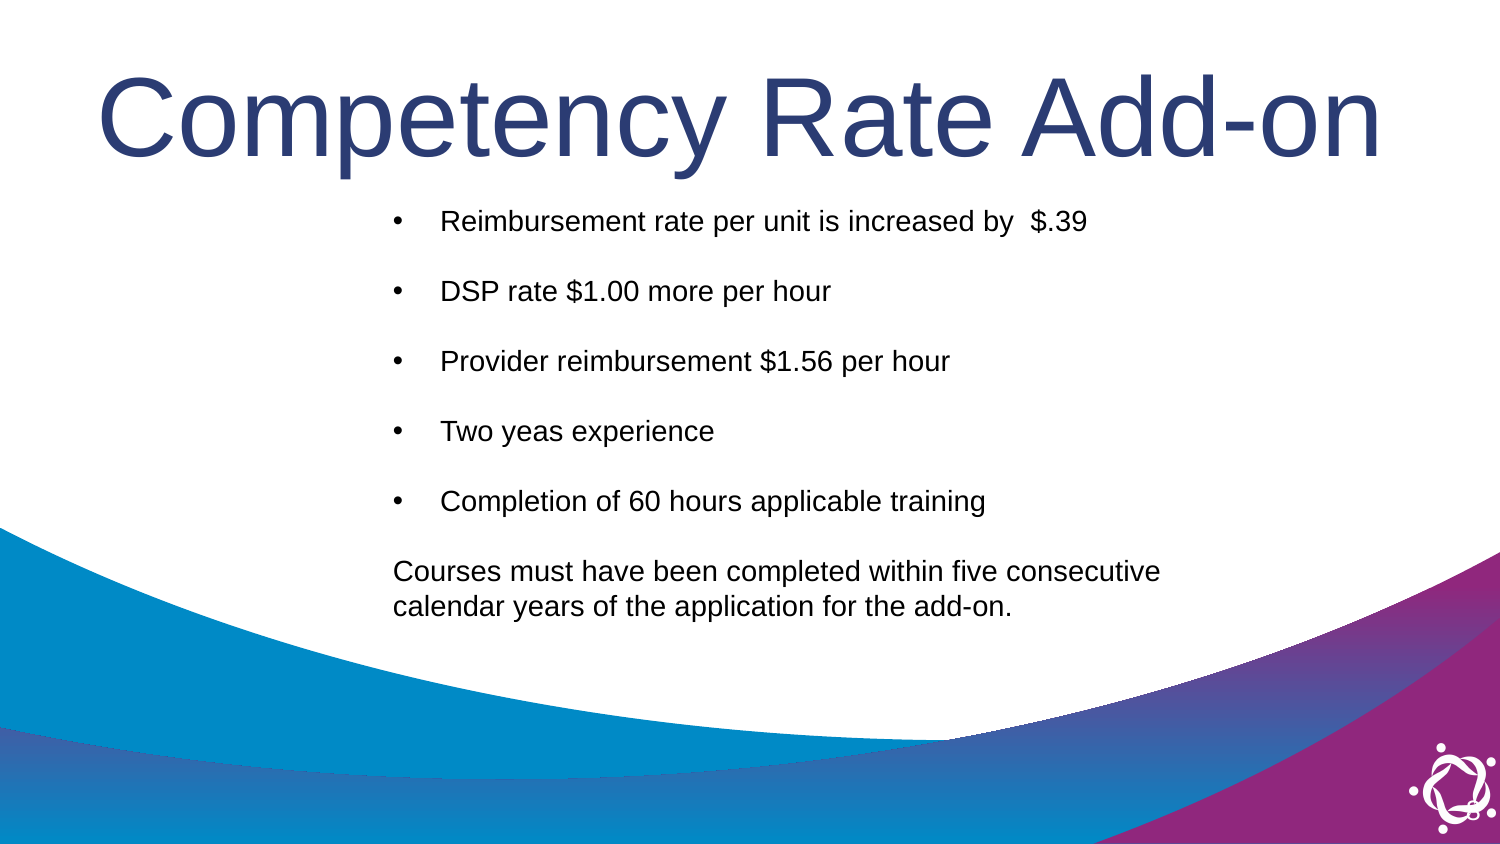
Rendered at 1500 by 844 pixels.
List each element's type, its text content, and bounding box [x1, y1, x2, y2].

slide_number 8 [1391, 779, 1482, 844]
picture [1409, 743, 1496, 834]
text_box Competency Rate Add-on [81, 36, 1399, 187]
text_box Reimbursement rate per unit is increased by $.39 DSP rate $1.00 more per hour Provider reimbursement $1.56 per hour Two yeas experience Completion of 60 hours applicable training Courses must have been completed within five consecutive calendar years of the application for the add-on. [378, 195, 1209, 805]
